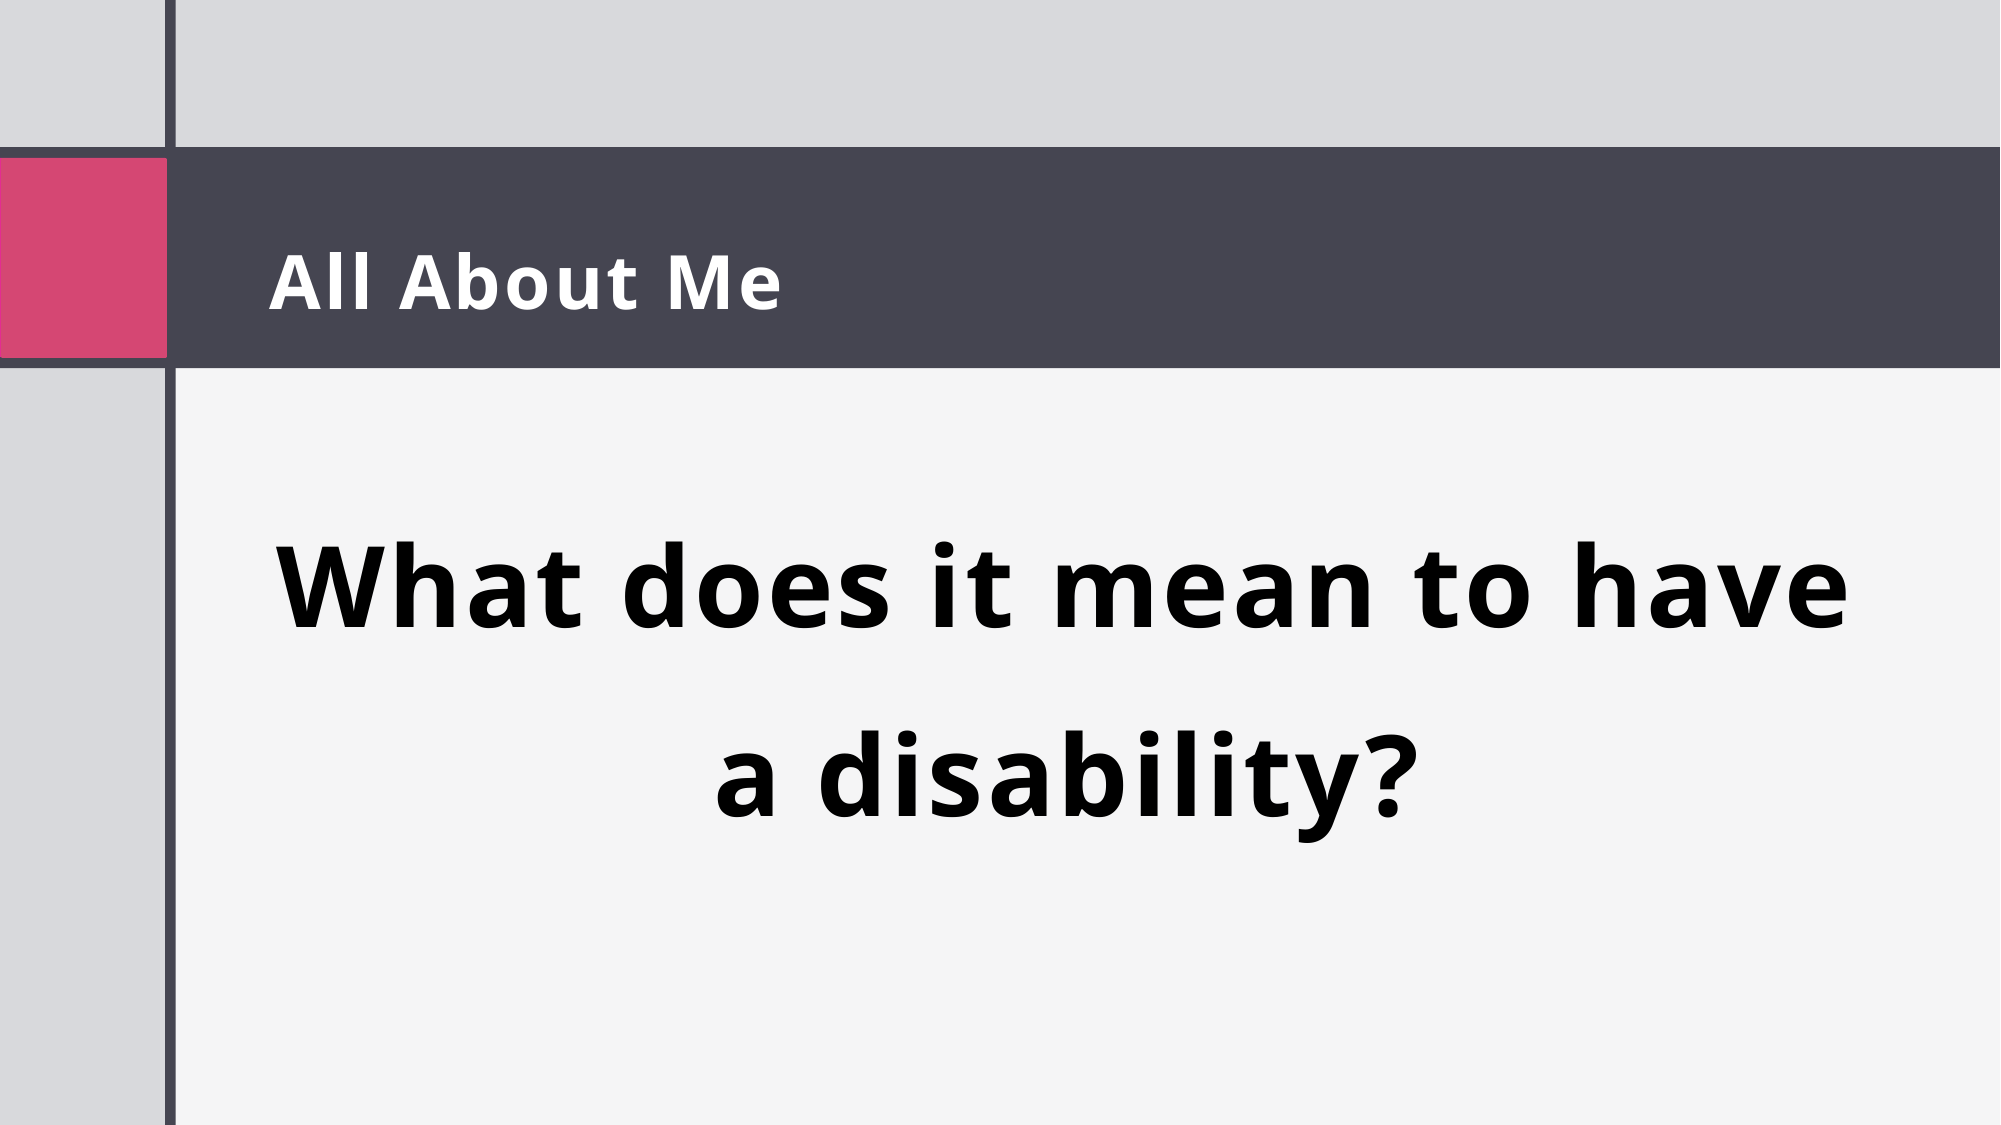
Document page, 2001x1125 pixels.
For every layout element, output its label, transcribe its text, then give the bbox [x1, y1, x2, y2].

text_box [1, 158, 167, 358]
text_box [177, 0, 2000, 146]
text_box [0, 369, 164, 1125]
text_box [0, 0, 164, 146]
title All About Me [251, 171, 1895, 341]
text_box [164, 0, 177, 1125]
list What does it mean to have a disability? [251, 443, 1882, 1006]
text_box [177, 369, 2000, 1125]
text_box [177, 146, 2000, 369]
text_box [0, 146, 164, 157]
text_box [0, 358, 164, 369]
